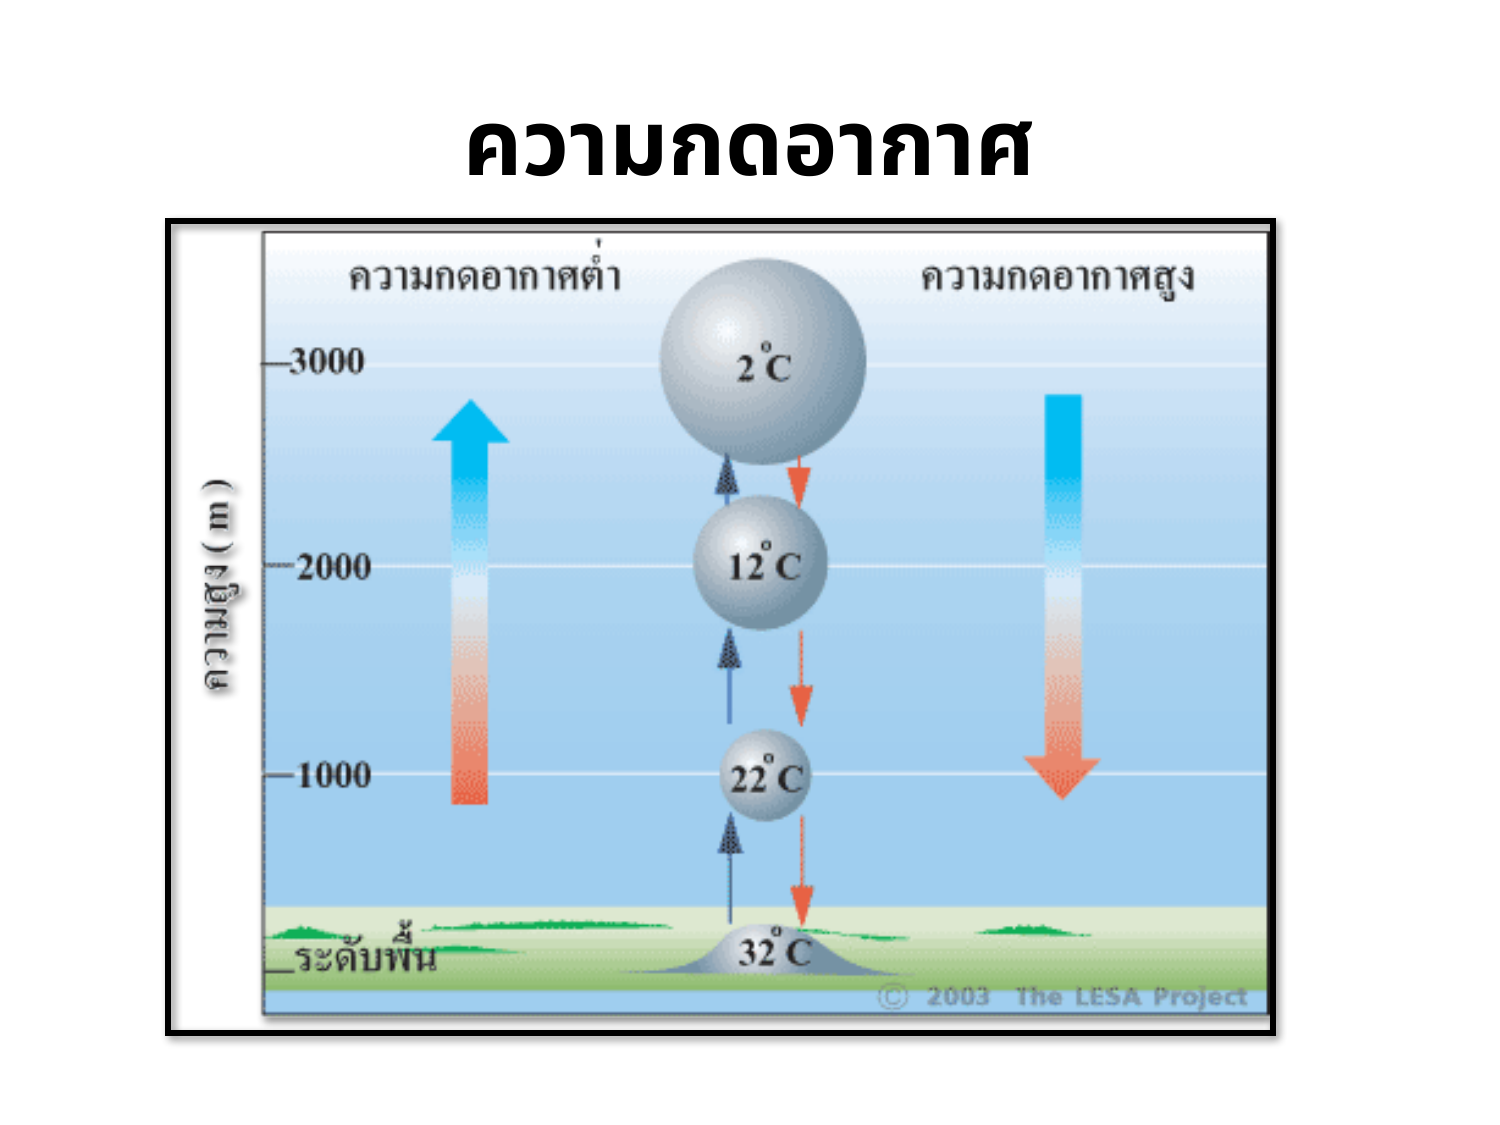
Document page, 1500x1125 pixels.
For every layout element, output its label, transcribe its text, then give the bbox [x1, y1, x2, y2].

title ความกดอากาศ [75, 45, 1425, 233]
picture [170, 223, 1271, 1031]
